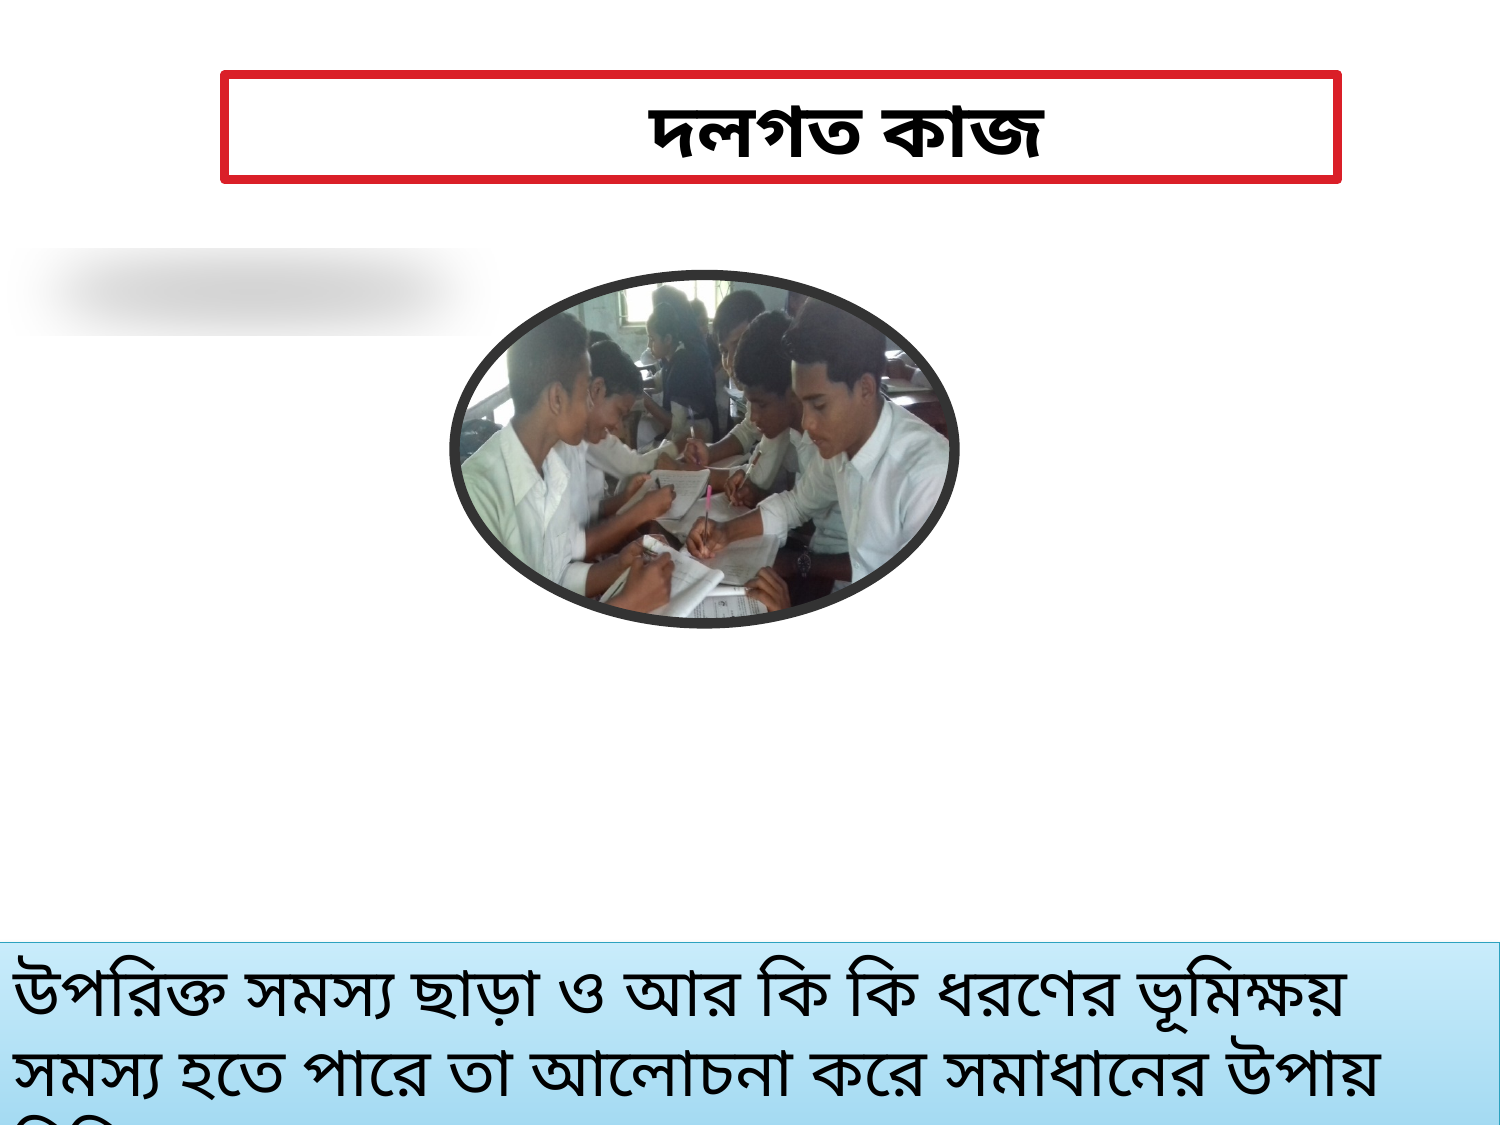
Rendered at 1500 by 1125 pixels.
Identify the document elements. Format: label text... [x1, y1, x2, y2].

text_box দলগত কাজ [220, 70, 1342, 184]
picture [454, 274, 955, 624]
text_box উপরিক্ত সমস্য ছাড়া ও আর কি কি ধরণের ভূমিক্ষয় সমস্য হতে পারে তা আলোচনা করে সমাধানের উপায় চিহ্নিত কর। [0, 942, 1500, 1125]
